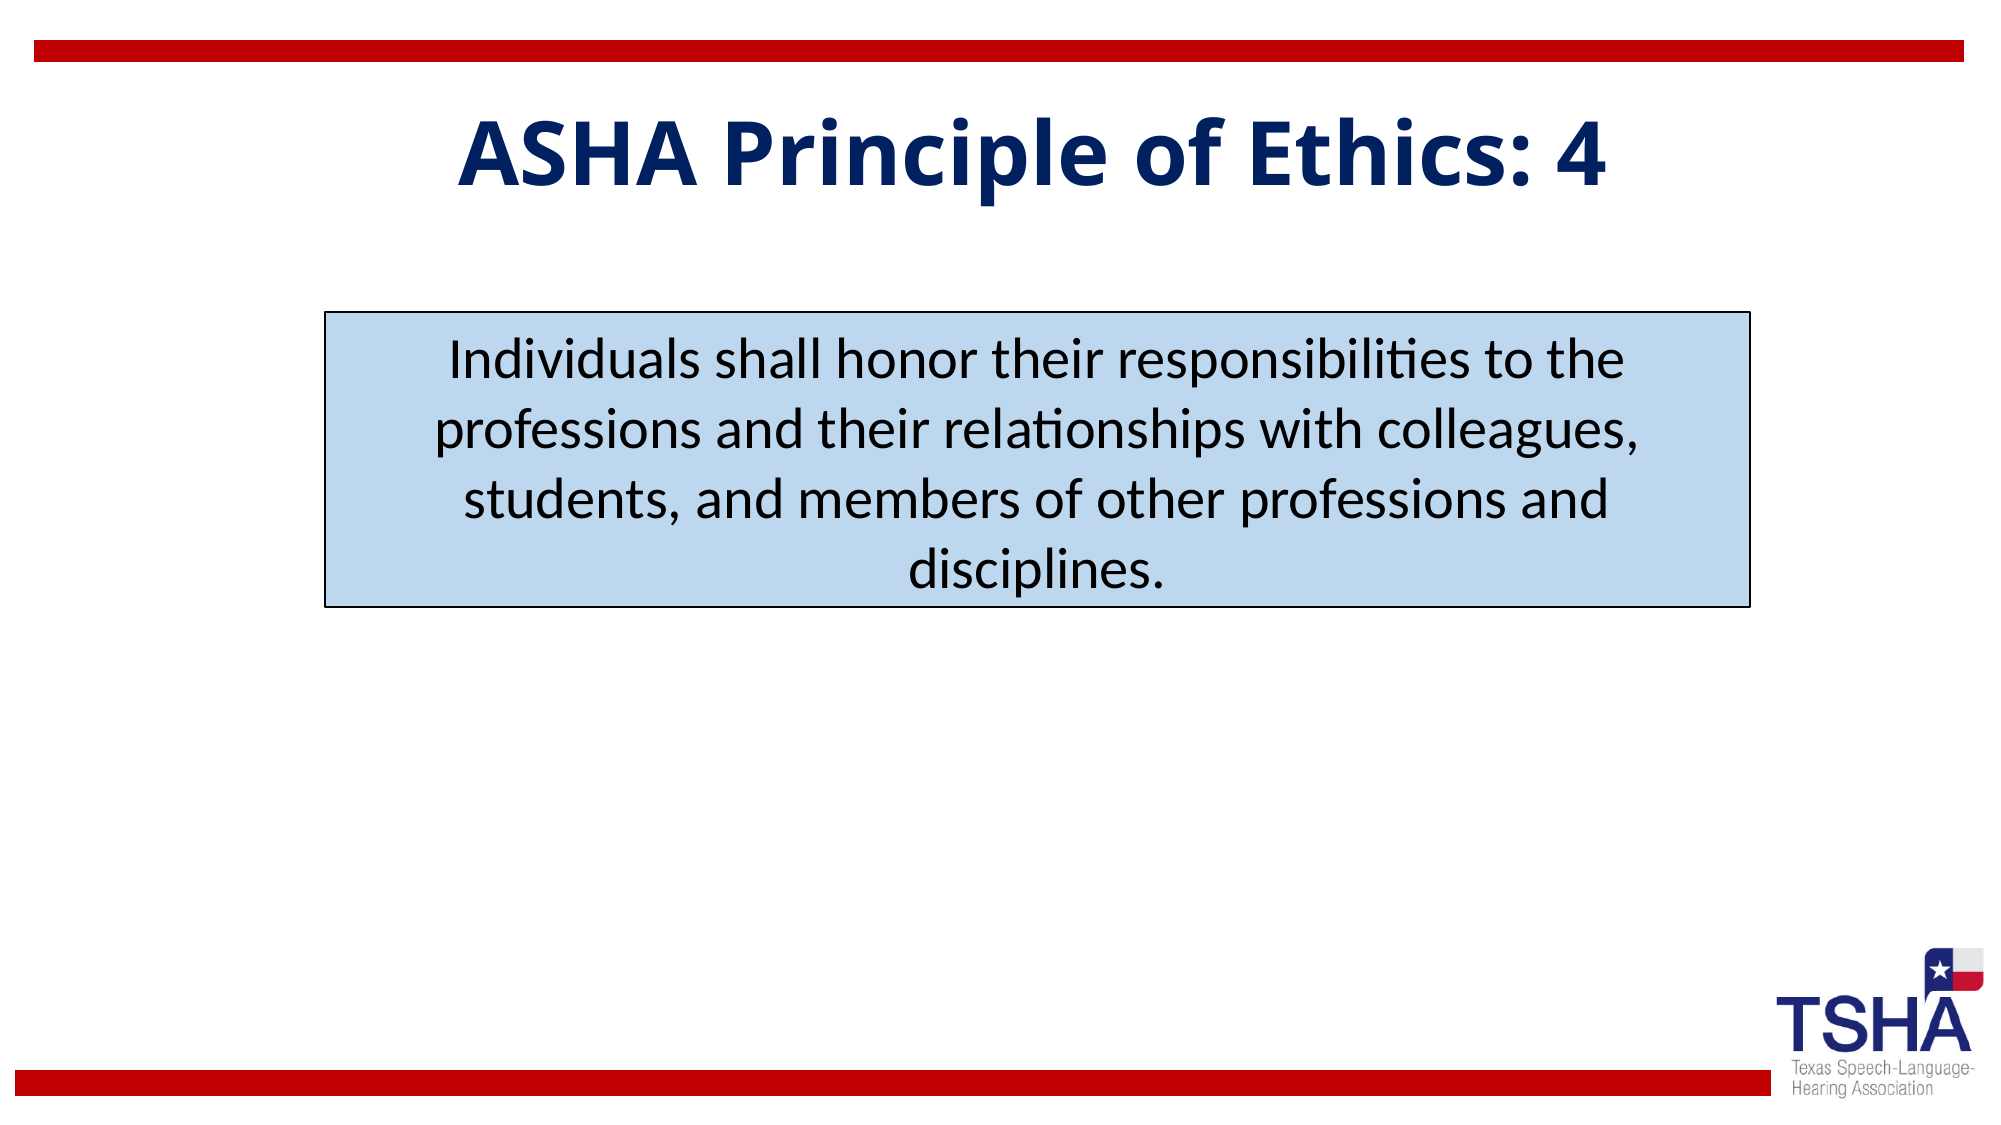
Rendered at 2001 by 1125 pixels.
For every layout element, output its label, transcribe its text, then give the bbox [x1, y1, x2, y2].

text_box Individuals shall honor their responsibilities to the professions and their relationships with colleagues, students, and members of other professions and disciplines. [324, 312, 1750, 608]
picture [1757, 919, 2000, 1125]
title ASHA Principle of Ethics: 4 [324, 72, 1742, 240]
